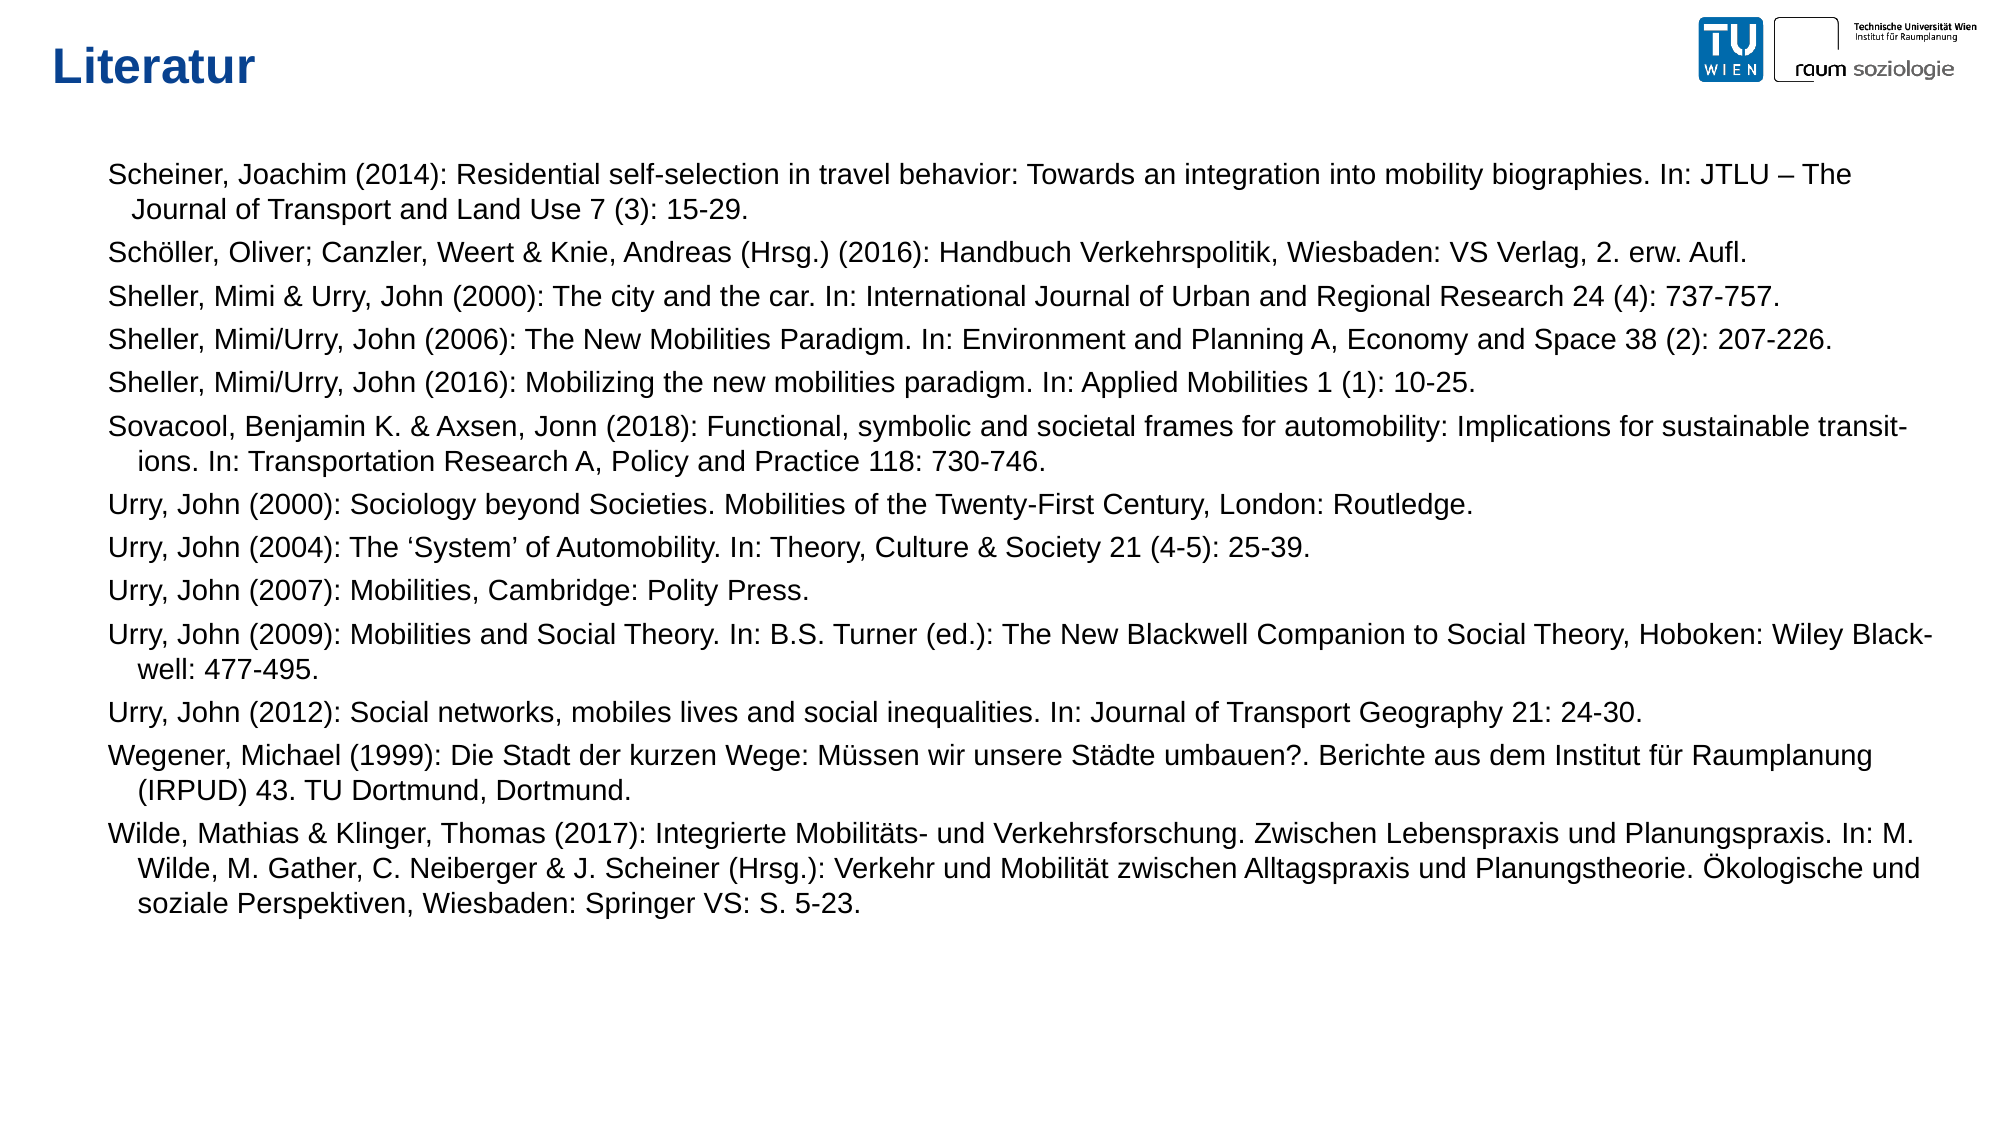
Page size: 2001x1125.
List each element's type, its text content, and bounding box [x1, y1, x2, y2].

picture [1698, 16, 2001, 82]
text_box Scheiner, Joachim (2014): Residential self-selection in travel behavior: Towards an integration into mobility biographies. In: JTLU – The Journal of Transport and Land Use 7 (3): 15-29. Schöller, Oliver; Canzler, Weert & Knie, Andreas (Hrsg.) (2016): Handbuch Verkehrspolitik, Wiesbaden: VS Verlag, 2. erw. Aufl. Sheller, Mimi & Urry, John (2000): The city and the car. In: International Journal of Urban and Regional Research 24 (4): 737-757. Sheller, Mimi/Urry, John (2006): The New Mobilities Paradigm. In: Environment and Planning A, Economy and Space 38 (2): 207-226. Sheller, Mimi/Urry, John (2016): Mobilizing the new mobilities paradigm. In: Applied Mobilities 1 (1): 10-25. Sovacool, Benjamin K. & Axsen, Jonn (2018): Functional, symbolic and societal frames for automobility: Implications for sustainable transit-ions. In: Transportation Research A, Policy and Practice 118: 730-746. Urry, John (2000): Sociology beyond Societies. Mobilities of the Twenty-First Century, London: Routledge. Urry, John (2004): The ‘System’ of Automobility. In: Theory, Culture & Society 21 (4-5): 25-39. Urry, John (2007): Mobilities, Cambridge: Polity Press. Urry, John (2009): Mobilities and Social Theory. In: B.S. Turner (ed.): The New Blackwell Companion to Social Theory, Hoboken: Wiley Black-well: 477-495. Urry, John (2012): Social networks, mobiles lives and social inequalities. In: Journal of Transport Geography 21: 24-30. Wegener, Michael (1999): Die Stadt der kurzen Wege: Müssen wir unsere Städte umbauen?. Berichte aus dem Institut für Raumplanung (IRPUD) 43. TU Dortmund, Dortmund. Wilde, Mathias & Klinger, Thomas (2017): Integrierte Mobilitäts- und Verkehrsforschung. Zwischen Lebenspraxis und Planungspraxis. In: M. Wilde, M. Gather, C. Neiberger & J. Scheiner (Hrsg.): Verkehr und Mobilität zwischen Alltagspraxis und Planungstheorie. Ökologische und soziale Perspektiven, Wiesbaden: Springer VS: S. 5-23. [93, 148, 1958, 927]
text_box Literatur [37, 25, 563, 101]
